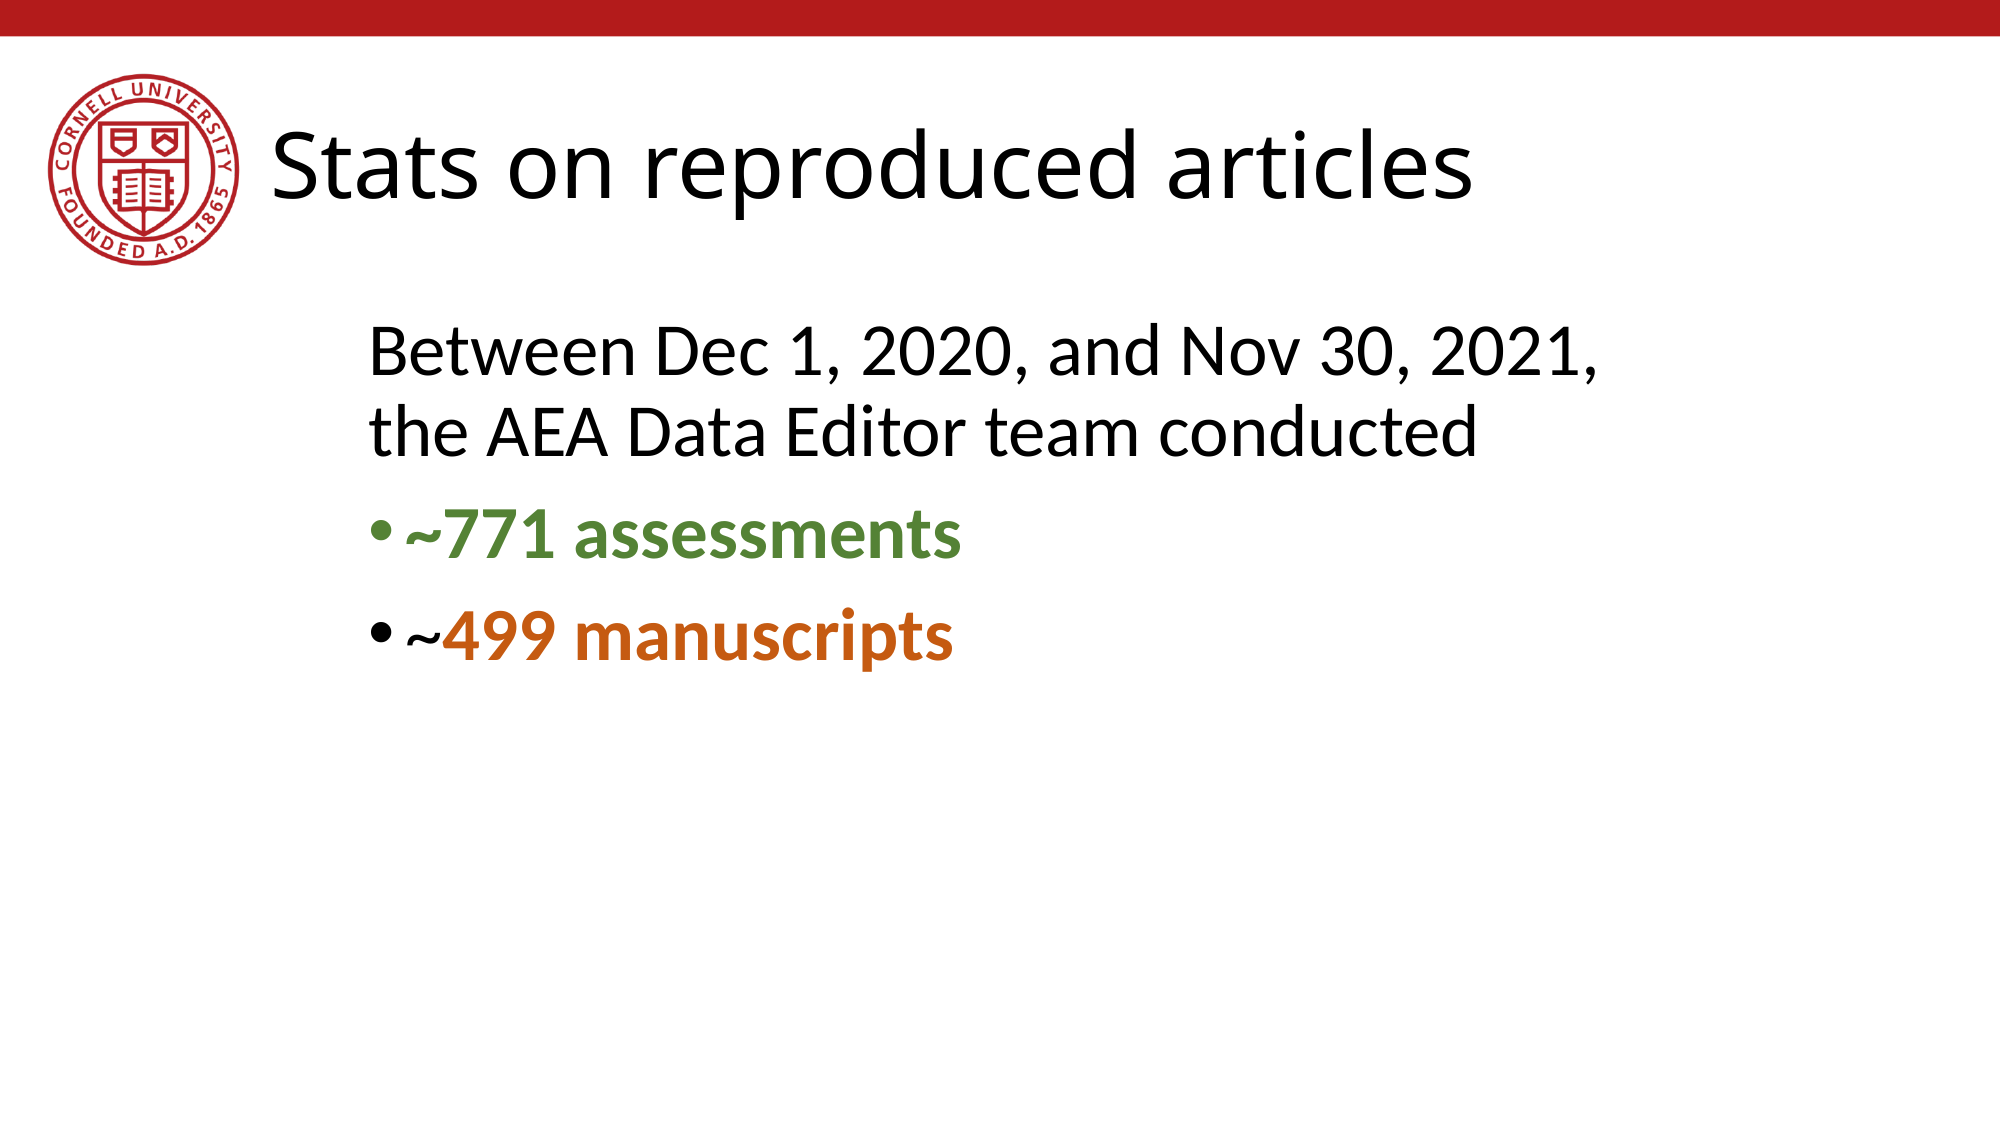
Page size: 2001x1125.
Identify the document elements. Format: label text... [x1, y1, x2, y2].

picture [39, 65, 255, 274]
title Stats on reproduced articles [255, 59, 1860, 278]
list Between Dec 1, 2020, and Nov 30, 2021, the AEA Data Editor team conducted ~771 assessments ~499 manuscripts [353, 303, 1647, 1017]
